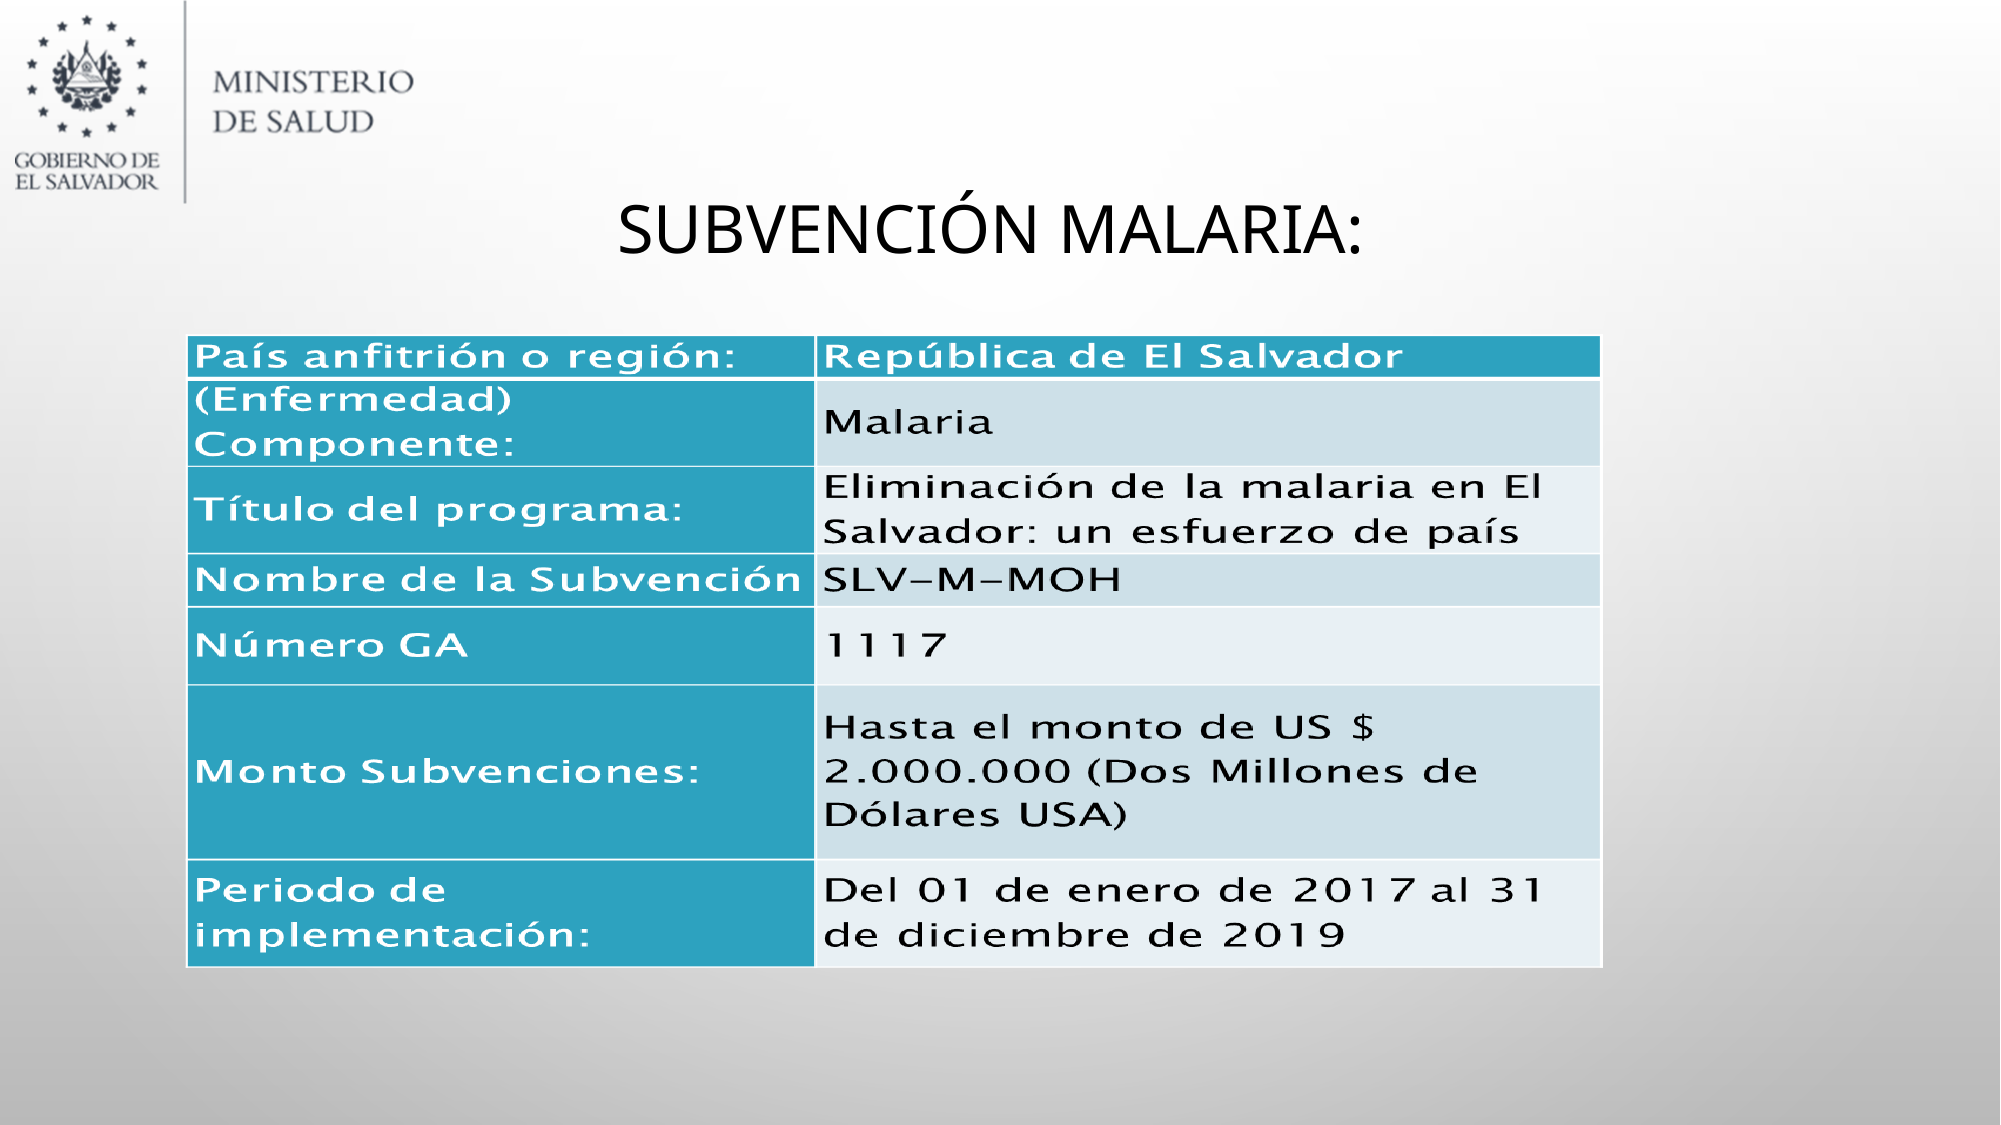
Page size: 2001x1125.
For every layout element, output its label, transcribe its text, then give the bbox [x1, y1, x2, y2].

picture [0, 0, 2000, 1125]
title Subvención Malaria: [149, 101, 1851, 364]
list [185, 330, 1608, 976]
